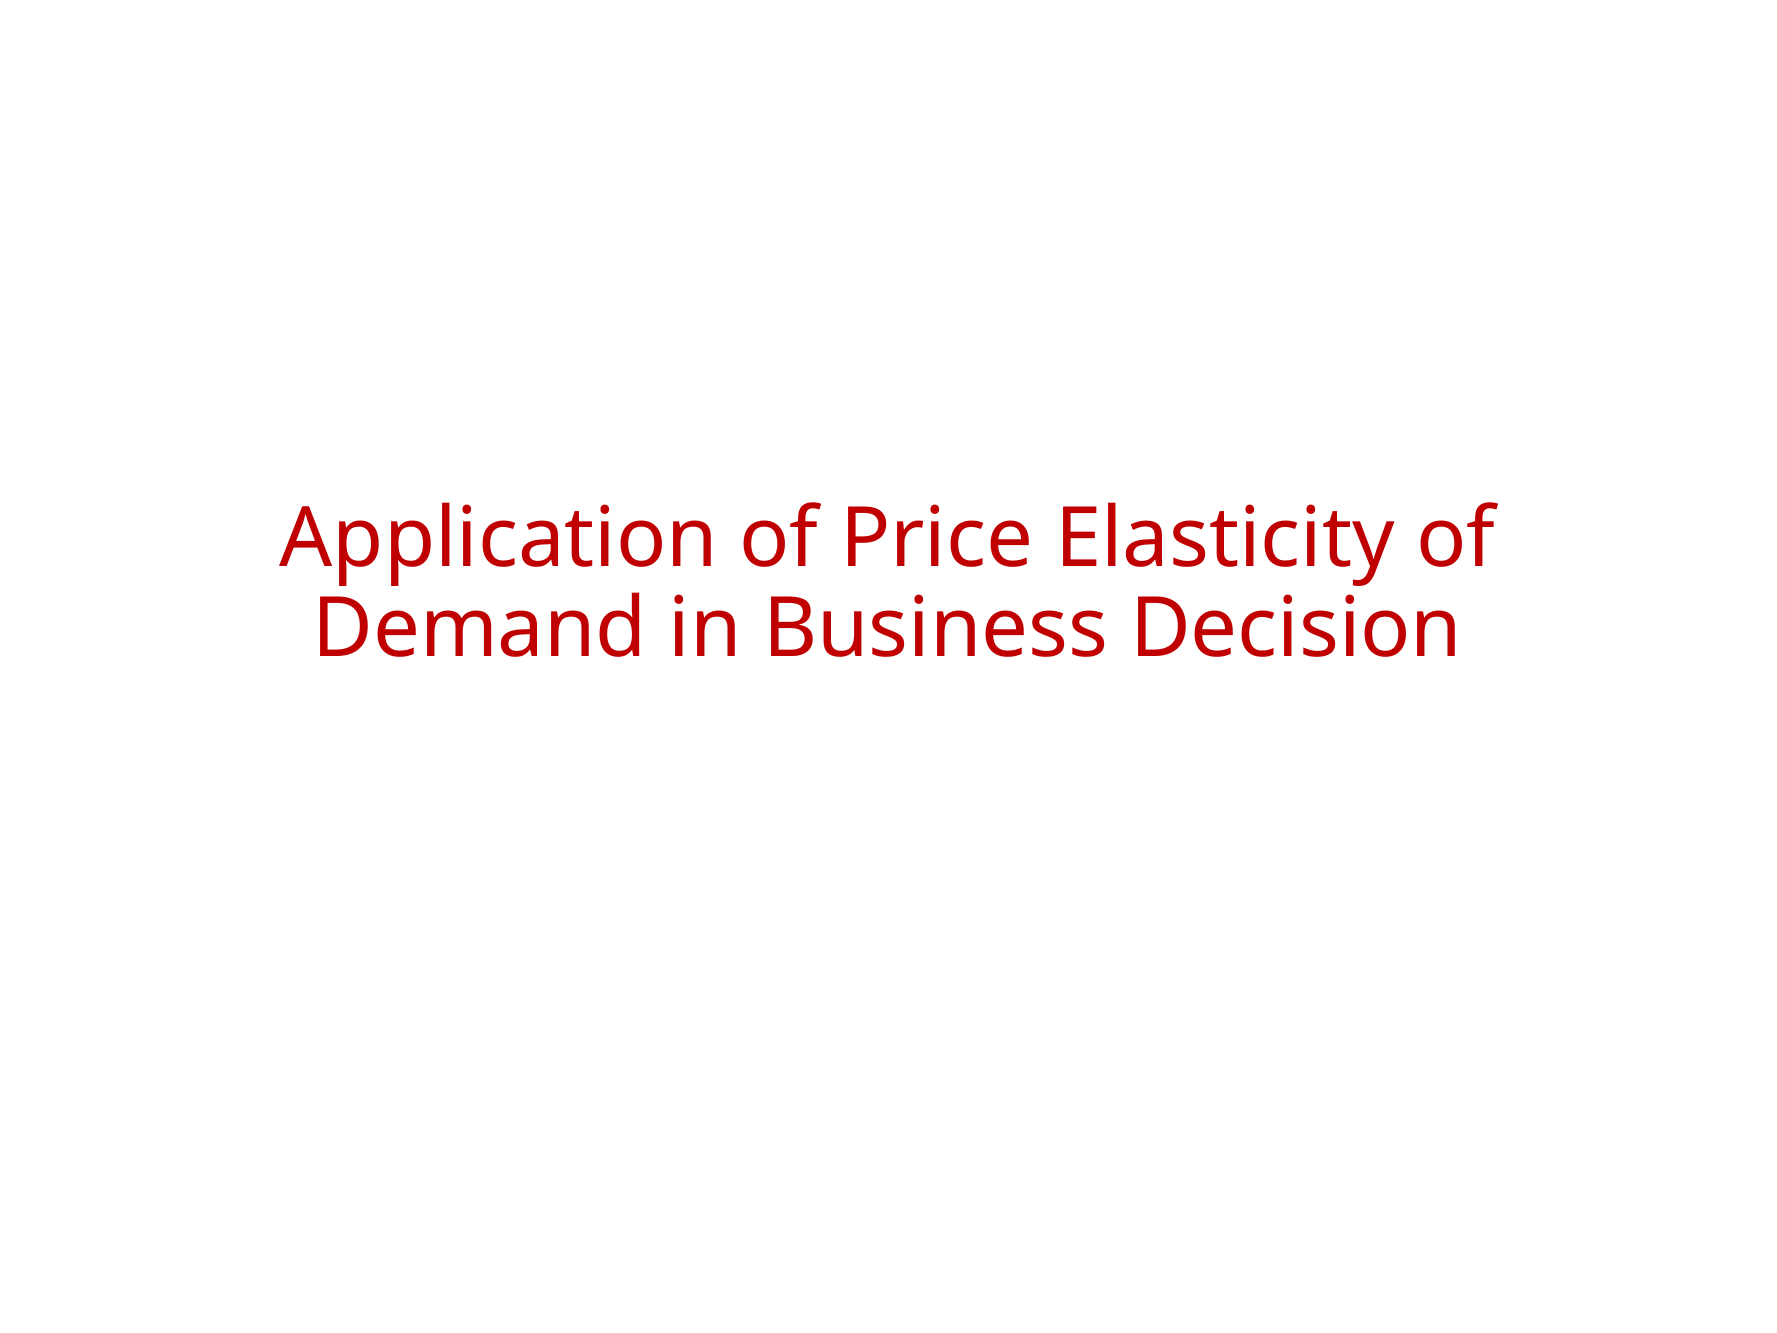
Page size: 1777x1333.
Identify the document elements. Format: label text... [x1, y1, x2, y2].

title Application of Price Elasticity of Demand in Business Decision [221, 217, 1555, 683]
